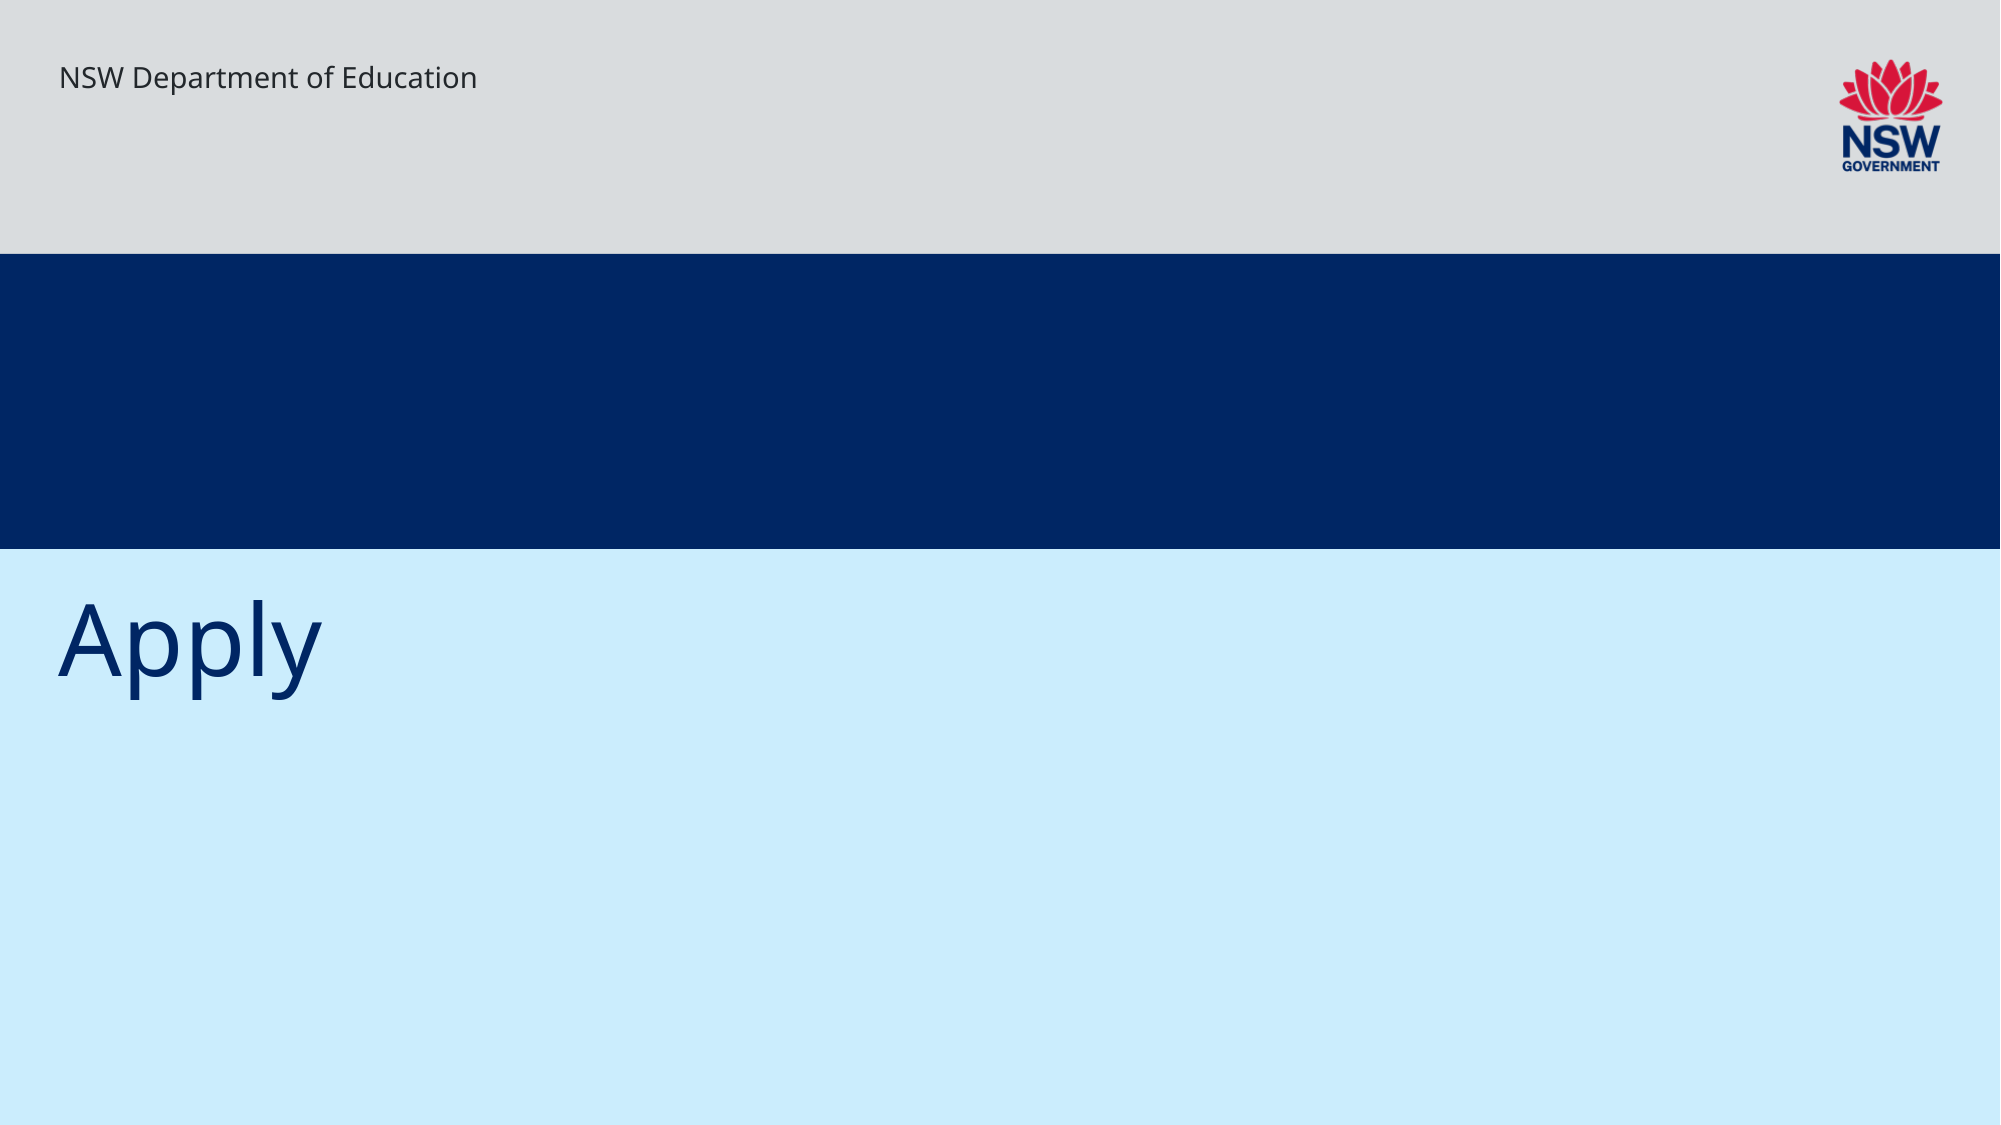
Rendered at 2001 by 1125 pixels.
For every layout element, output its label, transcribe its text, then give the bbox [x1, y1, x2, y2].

footer NSW Department of Education [59, 59, 798, 172]
picture [1839, 59, 1943, 172]
title Apply [59, 590, 1241, 1004]
